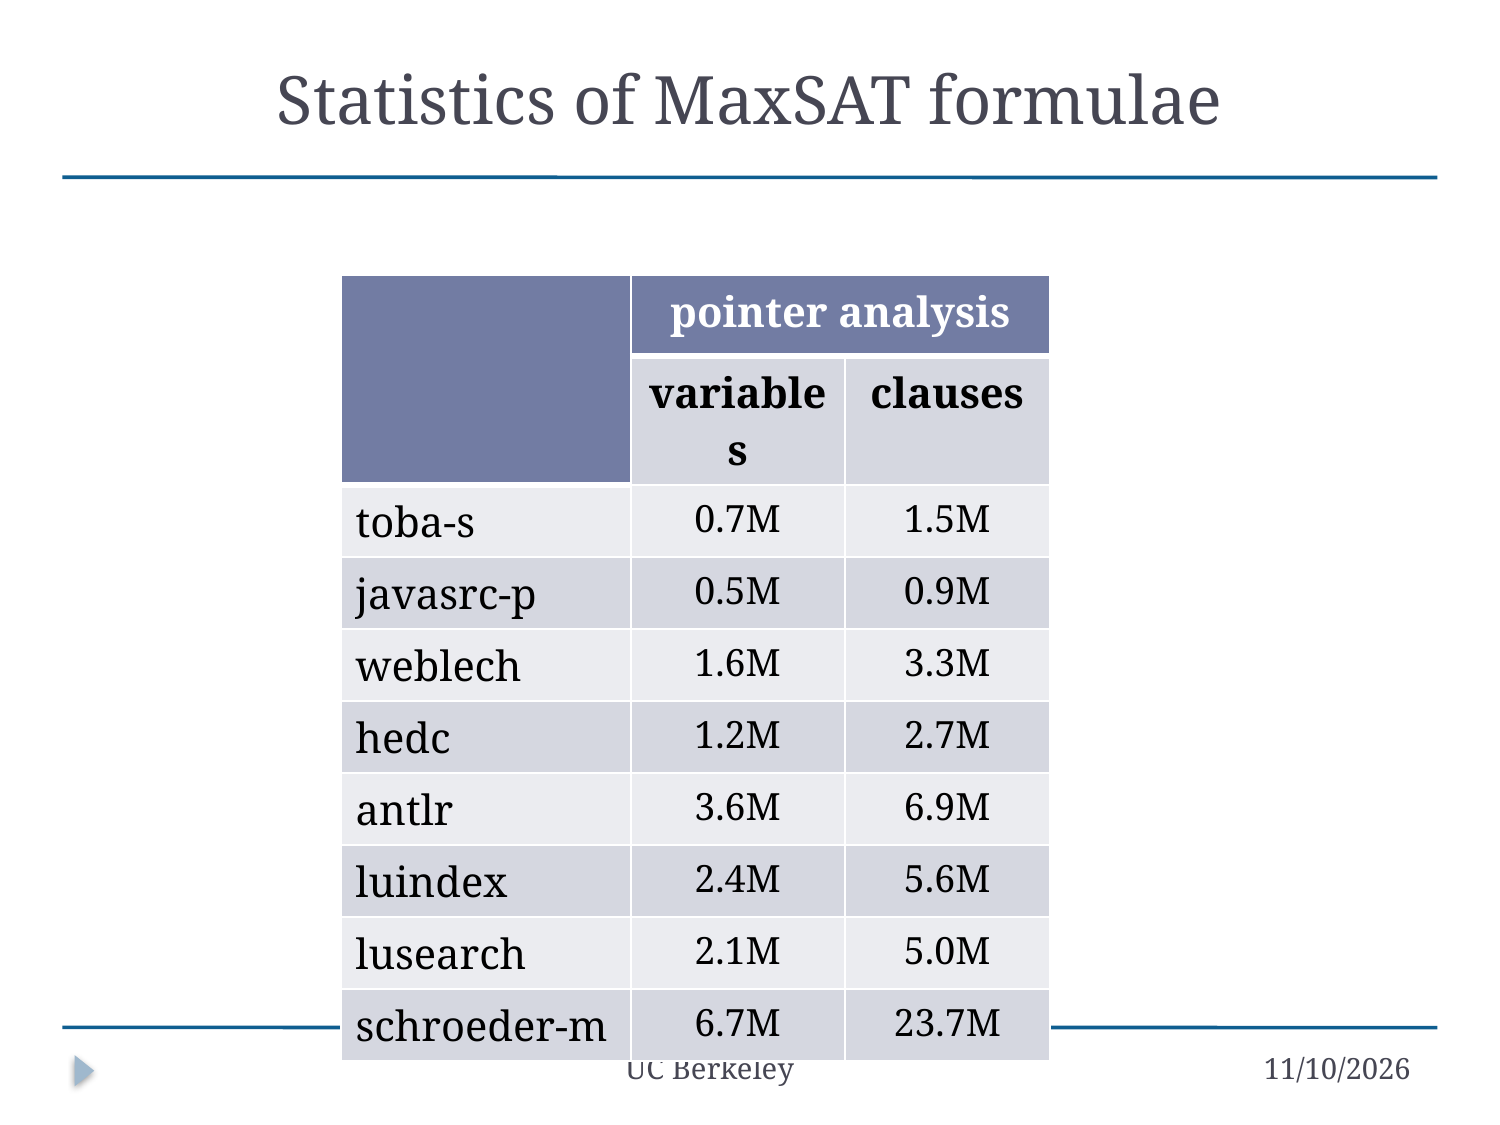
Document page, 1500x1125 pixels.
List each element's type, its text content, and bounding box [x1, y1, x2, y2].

table_cell 0.7M [632, 486, 844, 556]
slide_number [1050, 1042, 1426, 1103]
table_cell 2.7M [846, 702, 1049, 772]
table_cell schroeder-m [342, 990, 630, 1060]
footer UC Berkeley [234, 1042, 1050, 1103]
table_cell 6.7M [632, 990, 844, 1060]
table_cell weblech [342, 630, 630, 700]
title Statistics of MaxSAT formulae [75, 24, 1425, 171]
table_cell variables [632, 359, 844, 484]
table_cell 2.1M [632, 918, 844, 988]
table_cell 0.9M [846, 558, 1049, 628]
table_header pointer analysis [632, 276, 1049, 353]
table_cell toba-s [342, 488, 630, 556]
table_cell 1.2M [632, 702, 844, 772]
table_cell 3.3M [846, 630, 1049, 700]
table_cell 23.7M [846, 990, 1049, 1060]
table_cell 1.6M [632, 630, 844, 700]
table_cell luindex [342, 846, 630, 916]
table_header [342, 276, 630, 482]
table_cell lusearch [342, 918, 630, 988]
table_cell 5.0M [846, 918, 1049, 988]
table_cell 6.9M [846, 774, 1049, 844]
table_cell clauses [846, 359, 1049, 484]
table_cell antlr [342, 774, 630, 844]
table_cell 0.5M [632, 558, 844, 628]
table_cell 5.6M [846, 846, 1049, 916]
table_cell 3.6M [632, 774, 844, 844]
table_cell 2.4M [632, 846, 844, 916]
table_cell hedc [342, 702, 630, 772]
table_cell javasrc-p [342, 558, 630, 628]
table_cell 1.5M [846, 486, 1049, 556]
